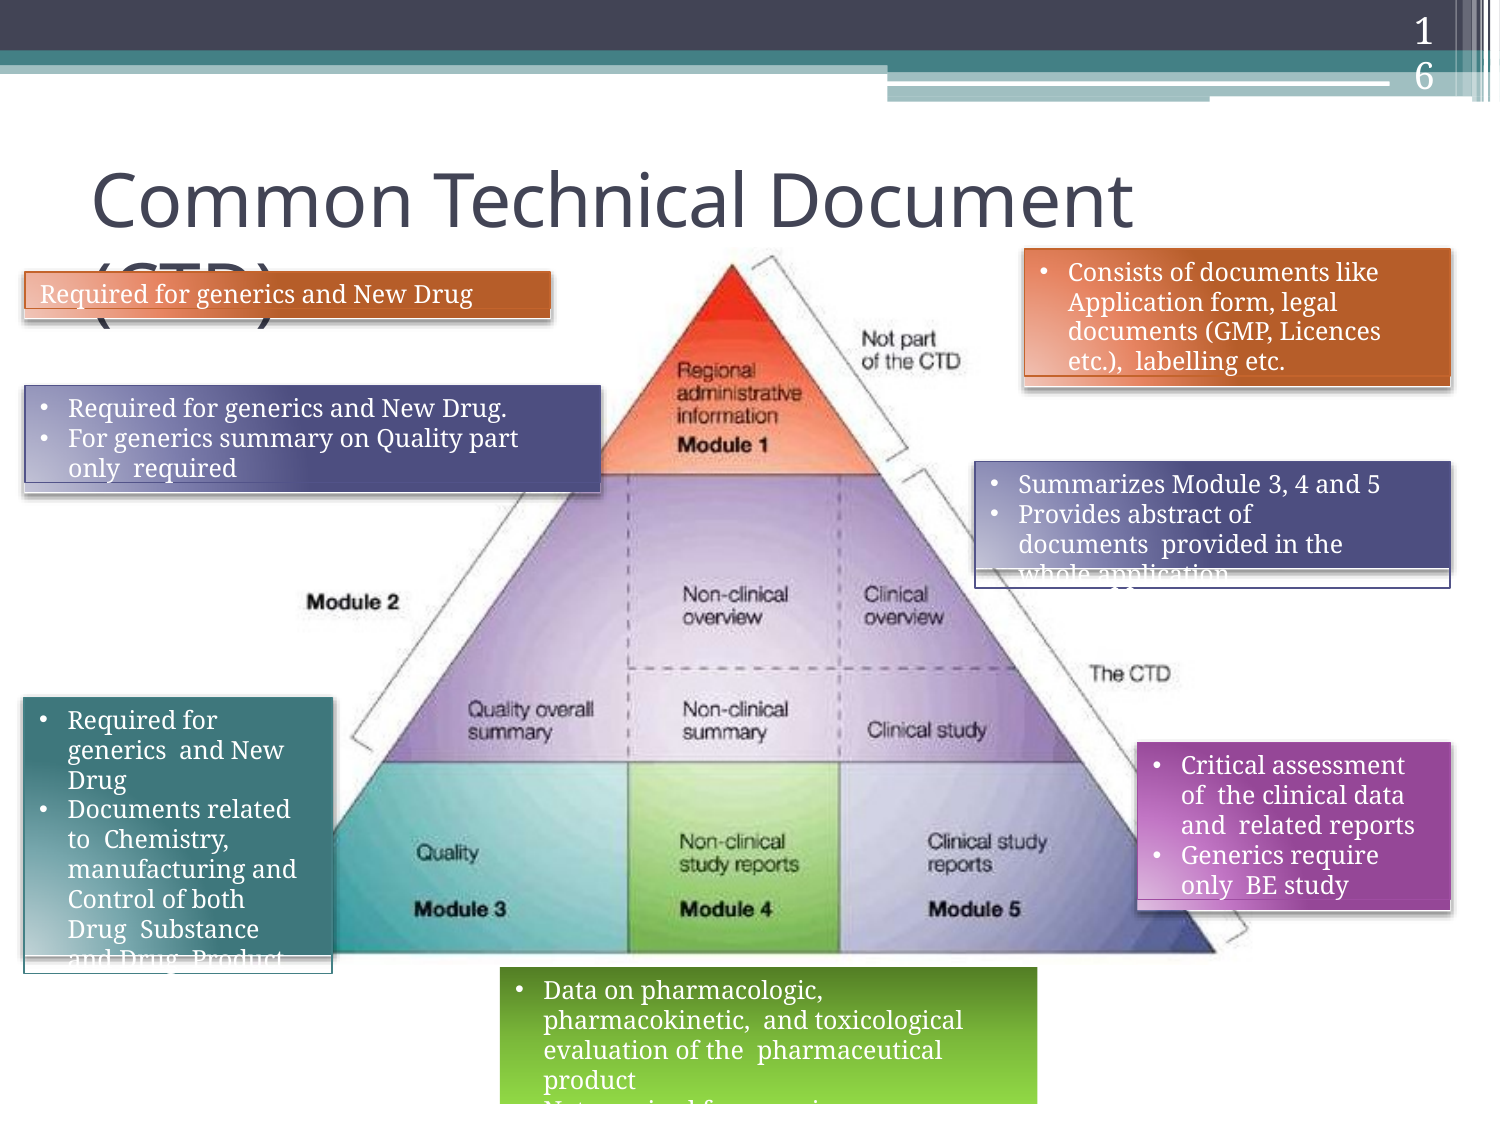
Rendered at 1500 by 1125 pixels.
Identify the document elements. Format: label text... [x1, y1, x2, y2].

text_box Data on pharmacologic, pharmacokinetic, and toxicological evaluation of the pharmaceutical product Not required for generics [513, 972, 1007, 1124]
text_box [15, 266, 560, 338]
text_box 16 [1413, 4, 1453, 97]
text_box [499, 967, 1038, 1104]
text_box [15, 380, 610, 512]
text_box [1015, 243, 1461, 406]
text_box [965, 455, 1460, 587]
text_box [14, 691, 343, 974]
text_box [1127, 737, 1460, 929]
title Common Technical Document (CTD) [87, 150, 1292, 341]
text_box [239, 341, 1253, 965]
